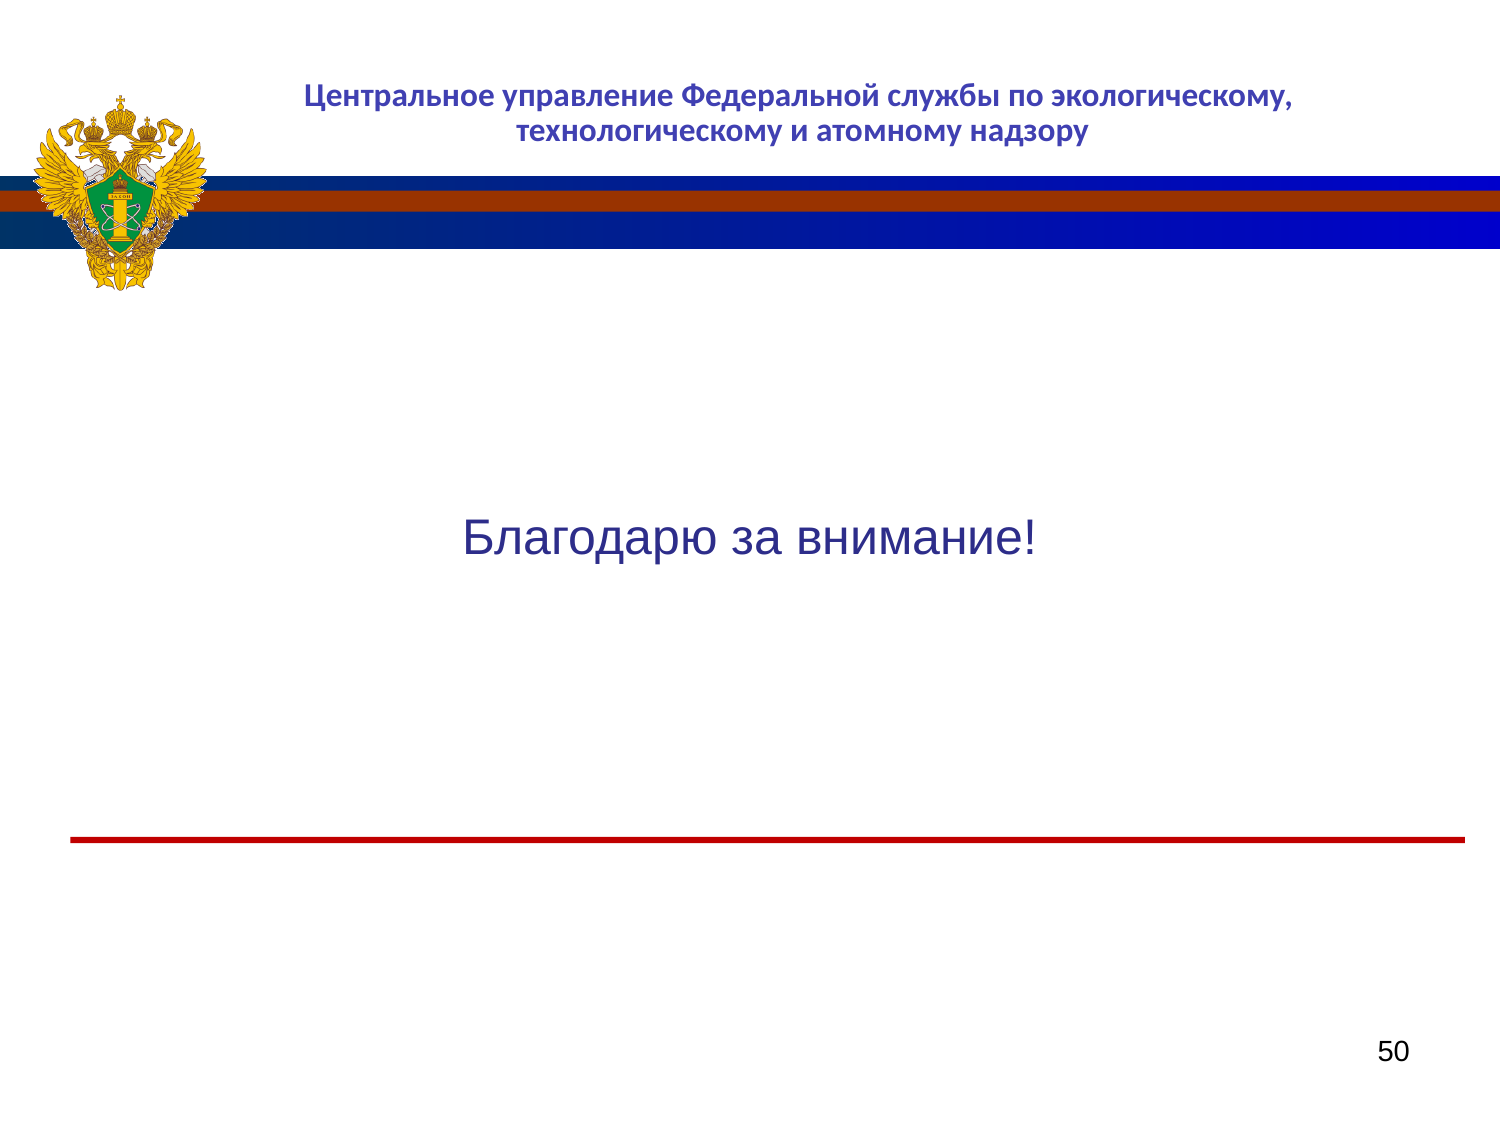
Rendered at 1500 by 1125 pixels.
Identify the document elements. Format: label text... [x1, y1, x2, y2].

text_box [0, 24, 1500, 291]
text_box Благодарю за внимание! [0, 326, 1500, 758]
slide_number 50 [1074, 1024, 1426, 1103]
text_box [0, 825, 1500, 938]
